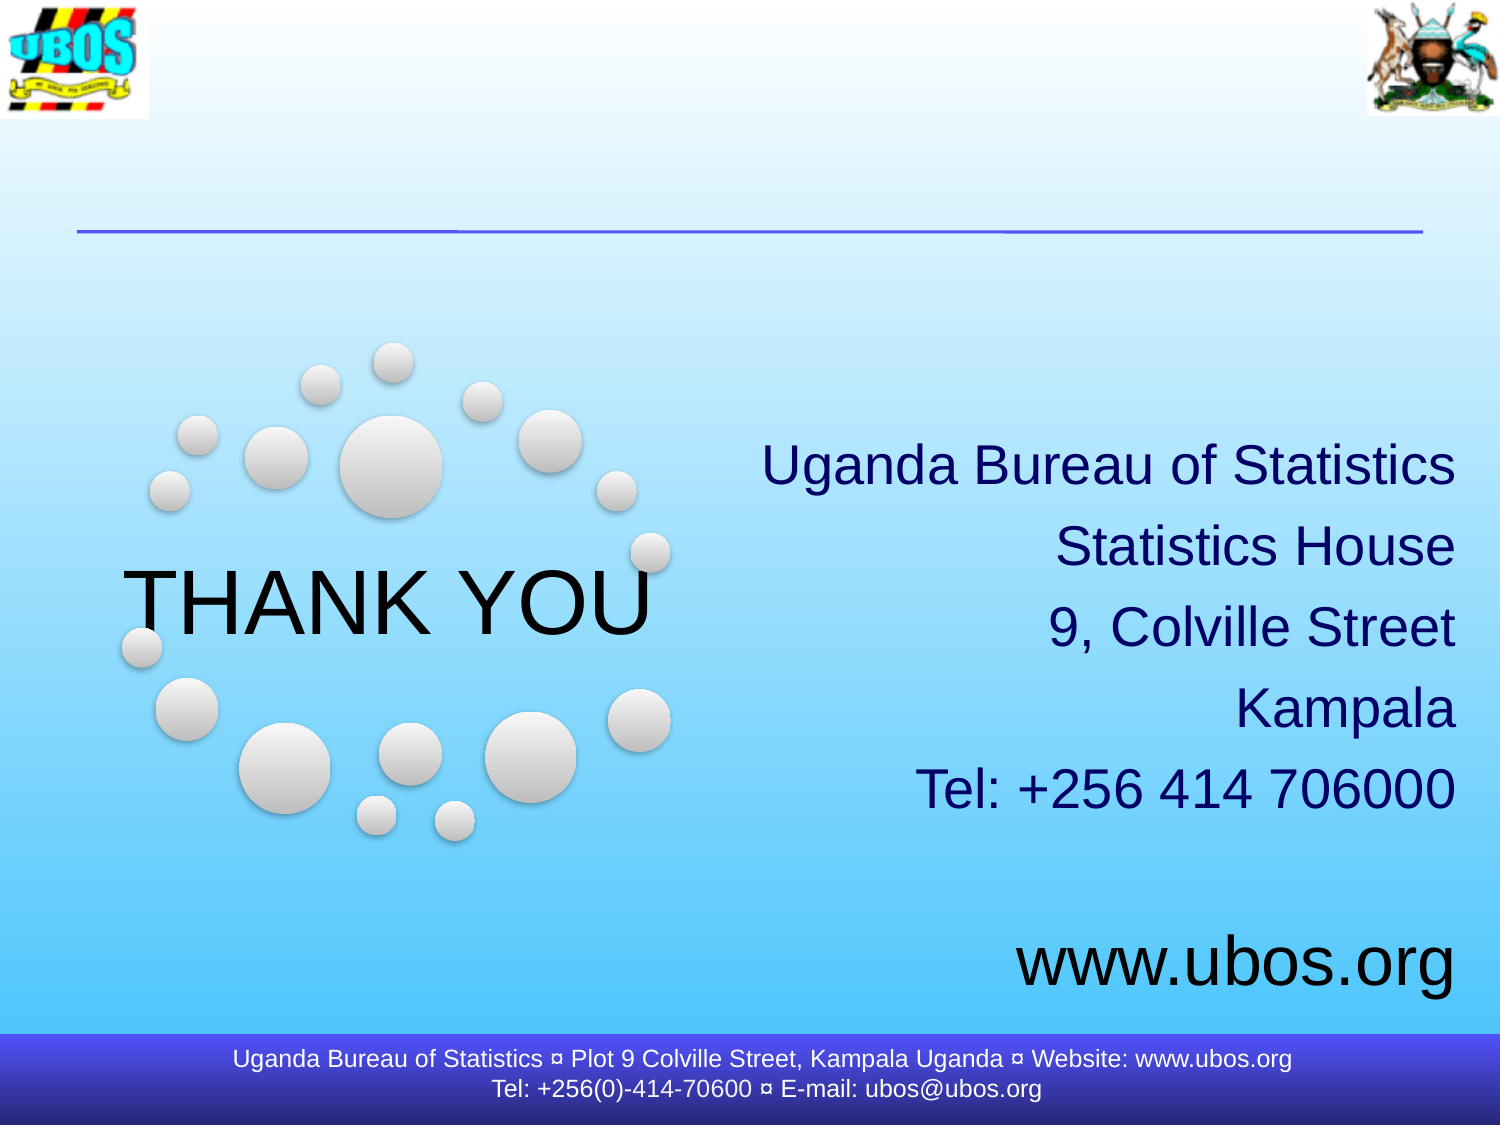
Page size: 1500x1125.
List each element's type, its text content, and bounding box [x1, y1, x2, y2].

footer Uganda Bureau of Statistics ¤ Plot 9 Colville Street, Kampala Uganda ¤ Website: www.ubos.org Tel: +256(0)-414-70600 ¤ E-mail: ubos@ubos.org [182, 1034, 1352, 1125]
picture [1367, 0, 1500, 116]
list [52, 337, 751, 847]
picture [0, 0, 149, 119]
text_box Uganda Bureau of Statistics Statistics House 9, Colville Street Kampala Tel: +256 414 706000 www.ubos.org [513, 420, 1472, 1011]
